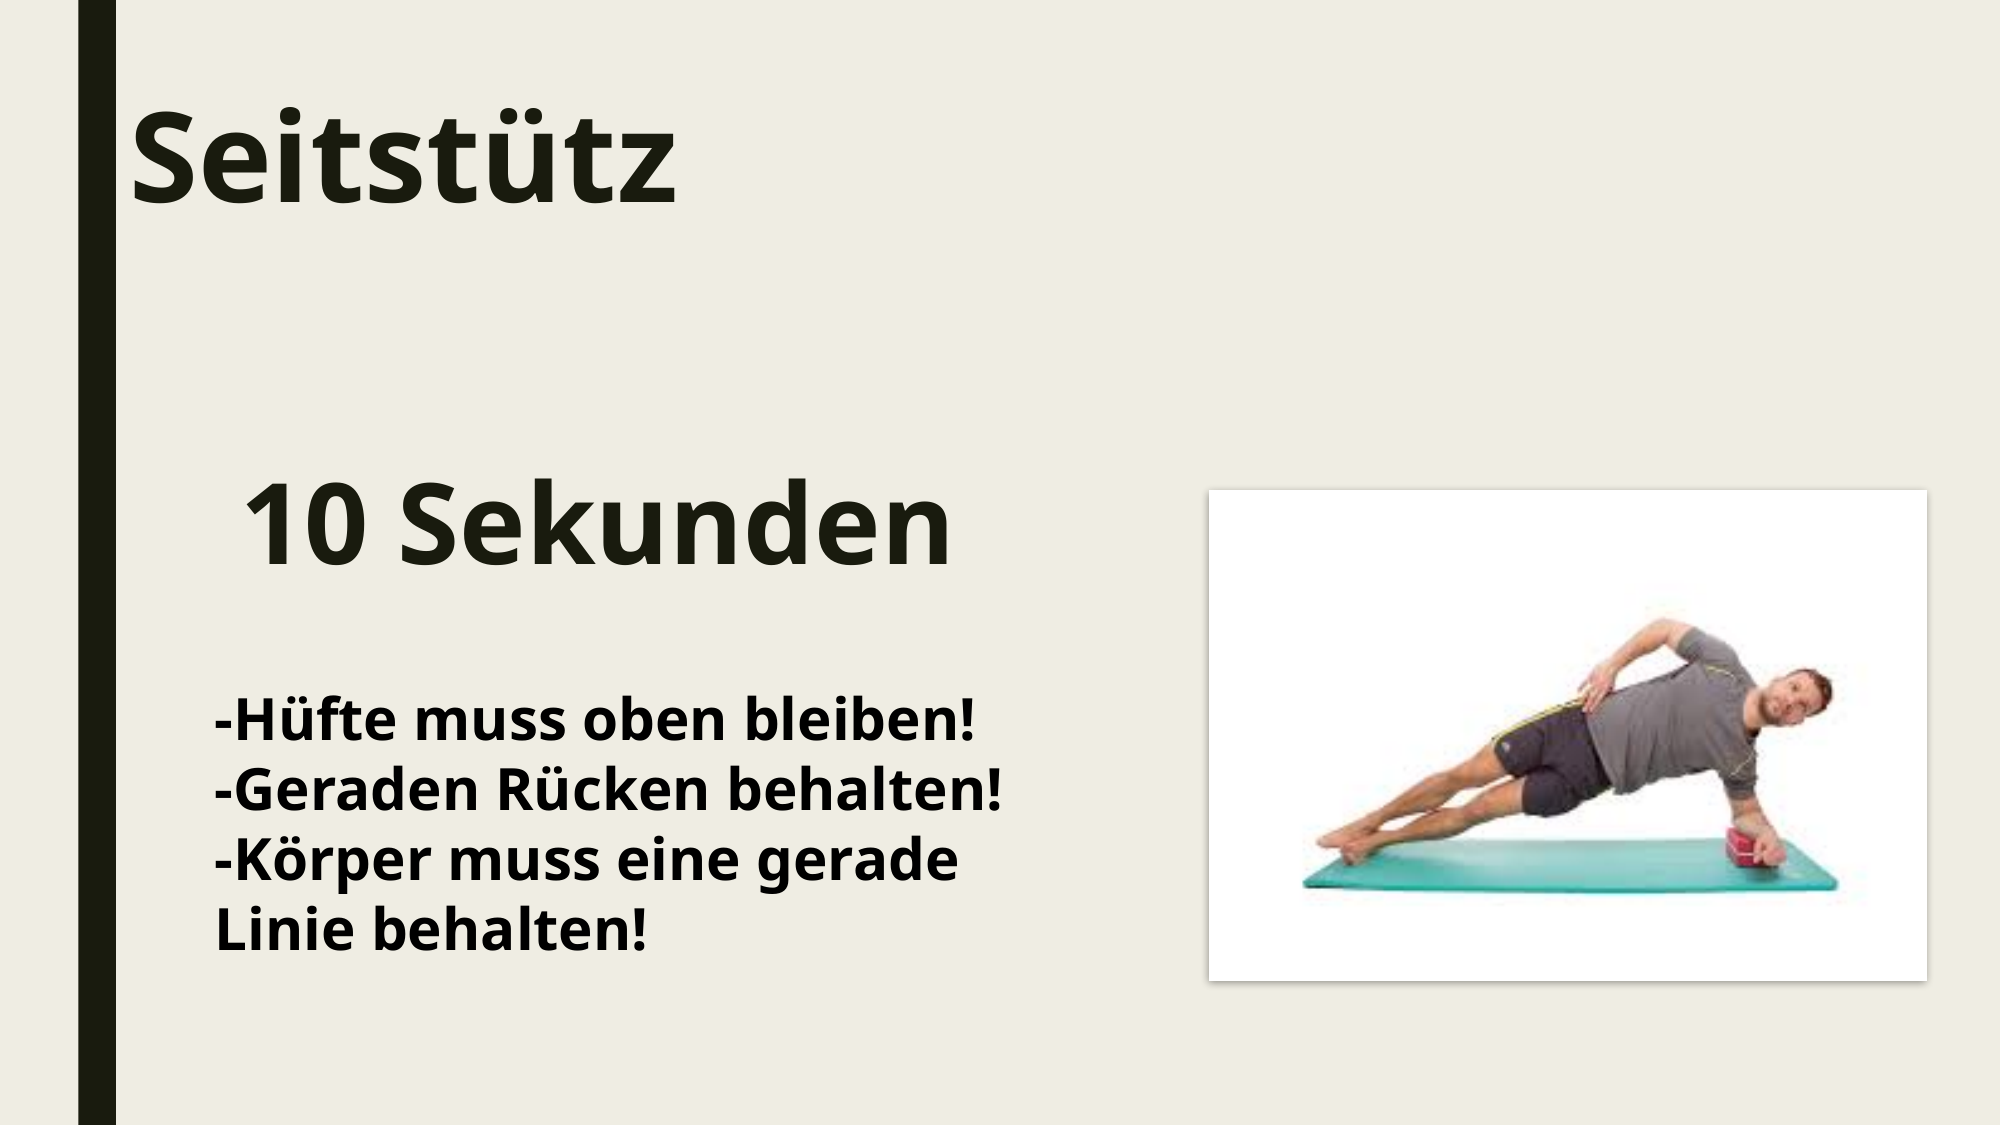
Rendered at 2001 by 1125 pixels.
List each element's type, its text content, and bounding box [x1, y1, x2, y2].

title Seitstütz [114, 88, 1690, 333]
list 10 Sekunden [225, 455, 1800, 1044]
text_box -Hüfte muss oben bleiben! -Geraden Rücken behalten! -Körper muss eine gerade Linie behalten! [199, 674, 1044, 970]
picture [1223, 504, 1913, 967]
